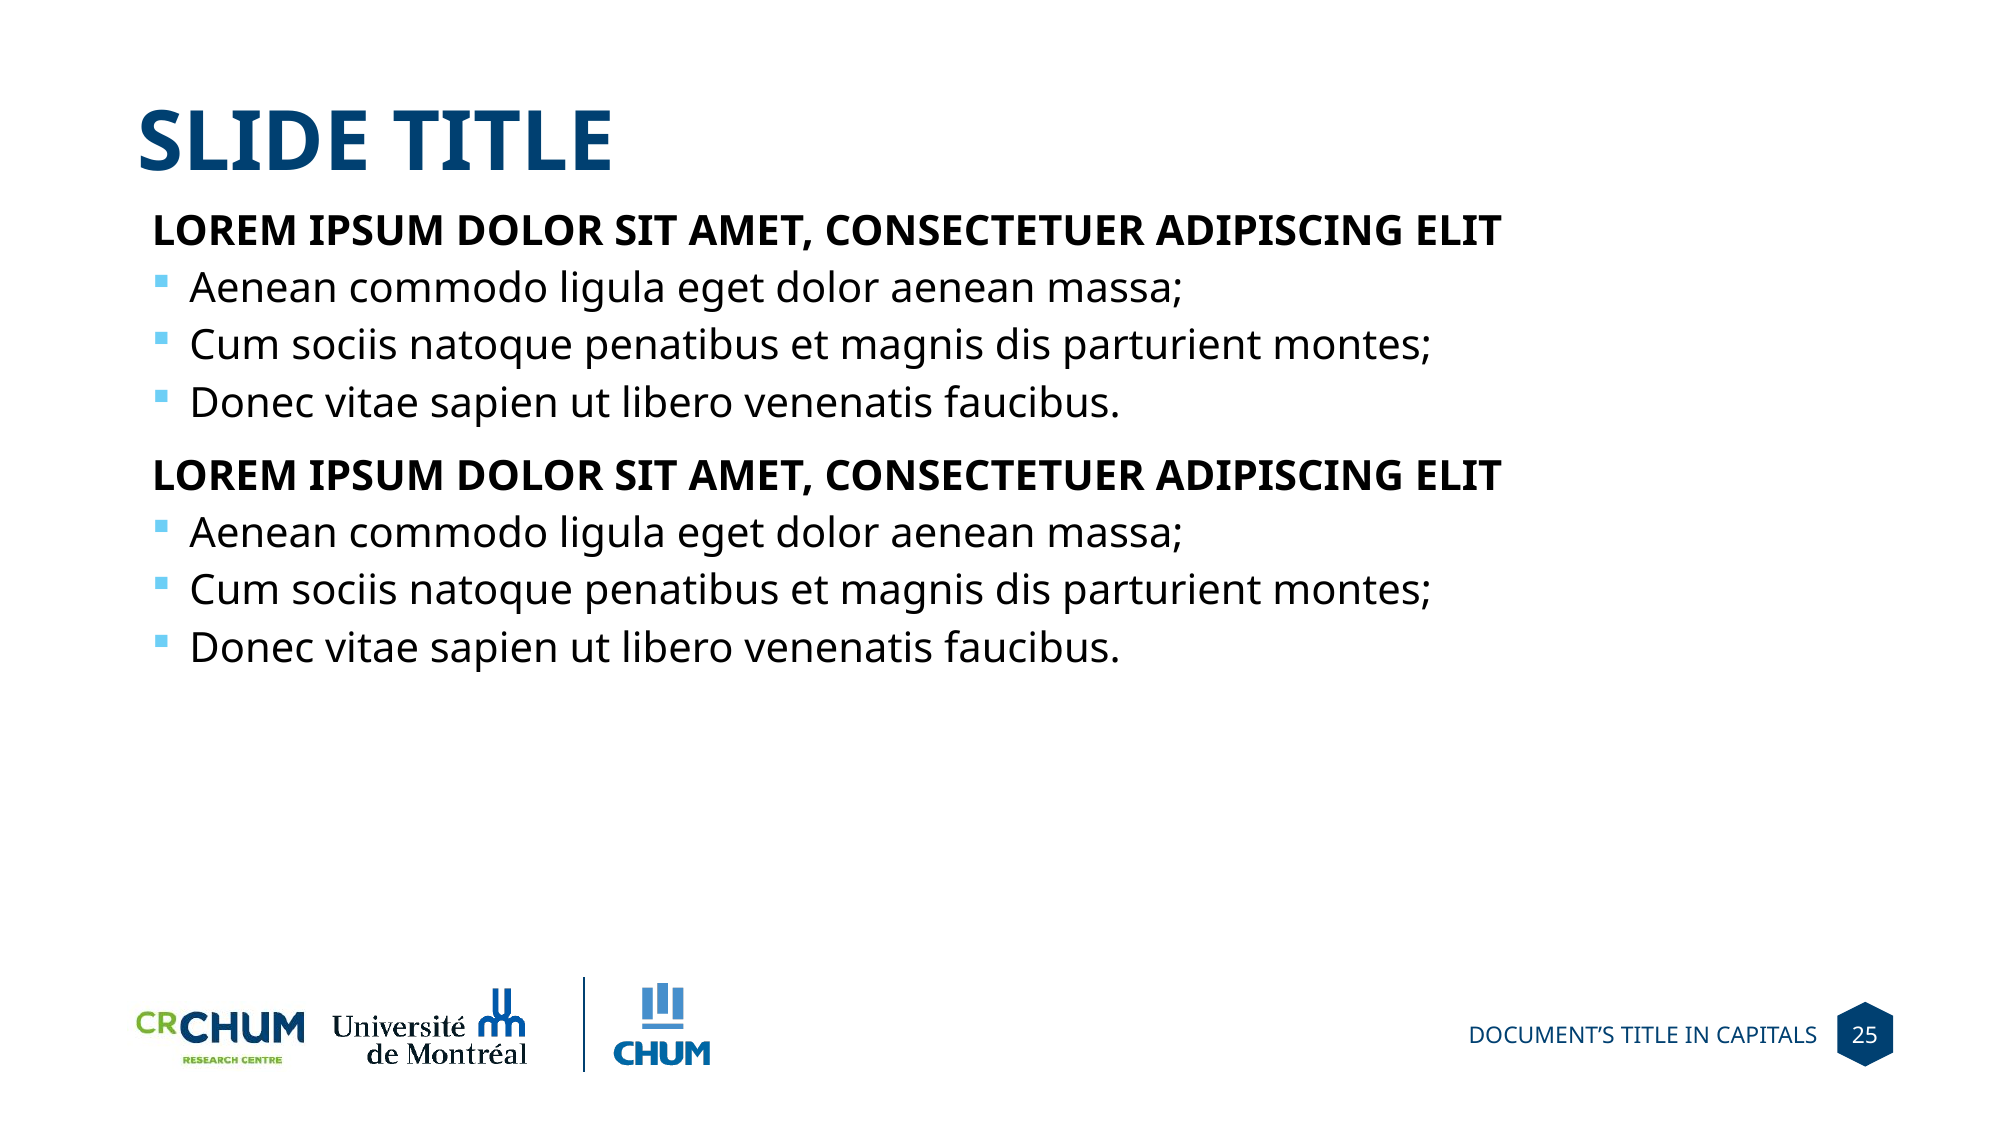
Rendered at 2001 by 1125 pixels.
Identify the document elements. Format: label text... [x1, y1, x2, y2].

text_box SLIDE TITLE [122, 50, 1651, 236]
picture [604, 973, 722, 1079]
picture [328, 984, 531, 1068]
text_box LOREM IPSUM DOLOR SIT AMET, CONSECTETUER ADIPISCING ELIT Aenean commodo ligula eget dolor aenean massa; Cum sociis natoque penatibus et magnis dis parturient montes; Donec vitae sapien ut libero venenatis faucibus. LOREM IPSUM DOLOR SIT AMET, CONSECTETUER ADIPISCING ELIT Aenean commodo ligula eget dolor aenean massa; Cum sociis natoque penatibus et magnis dis parturient montes; Donec vitae sapien ut libero venenatis faucibus. [136, 186, 1896, 890]
picture [127, 1001, 313, 1072]
